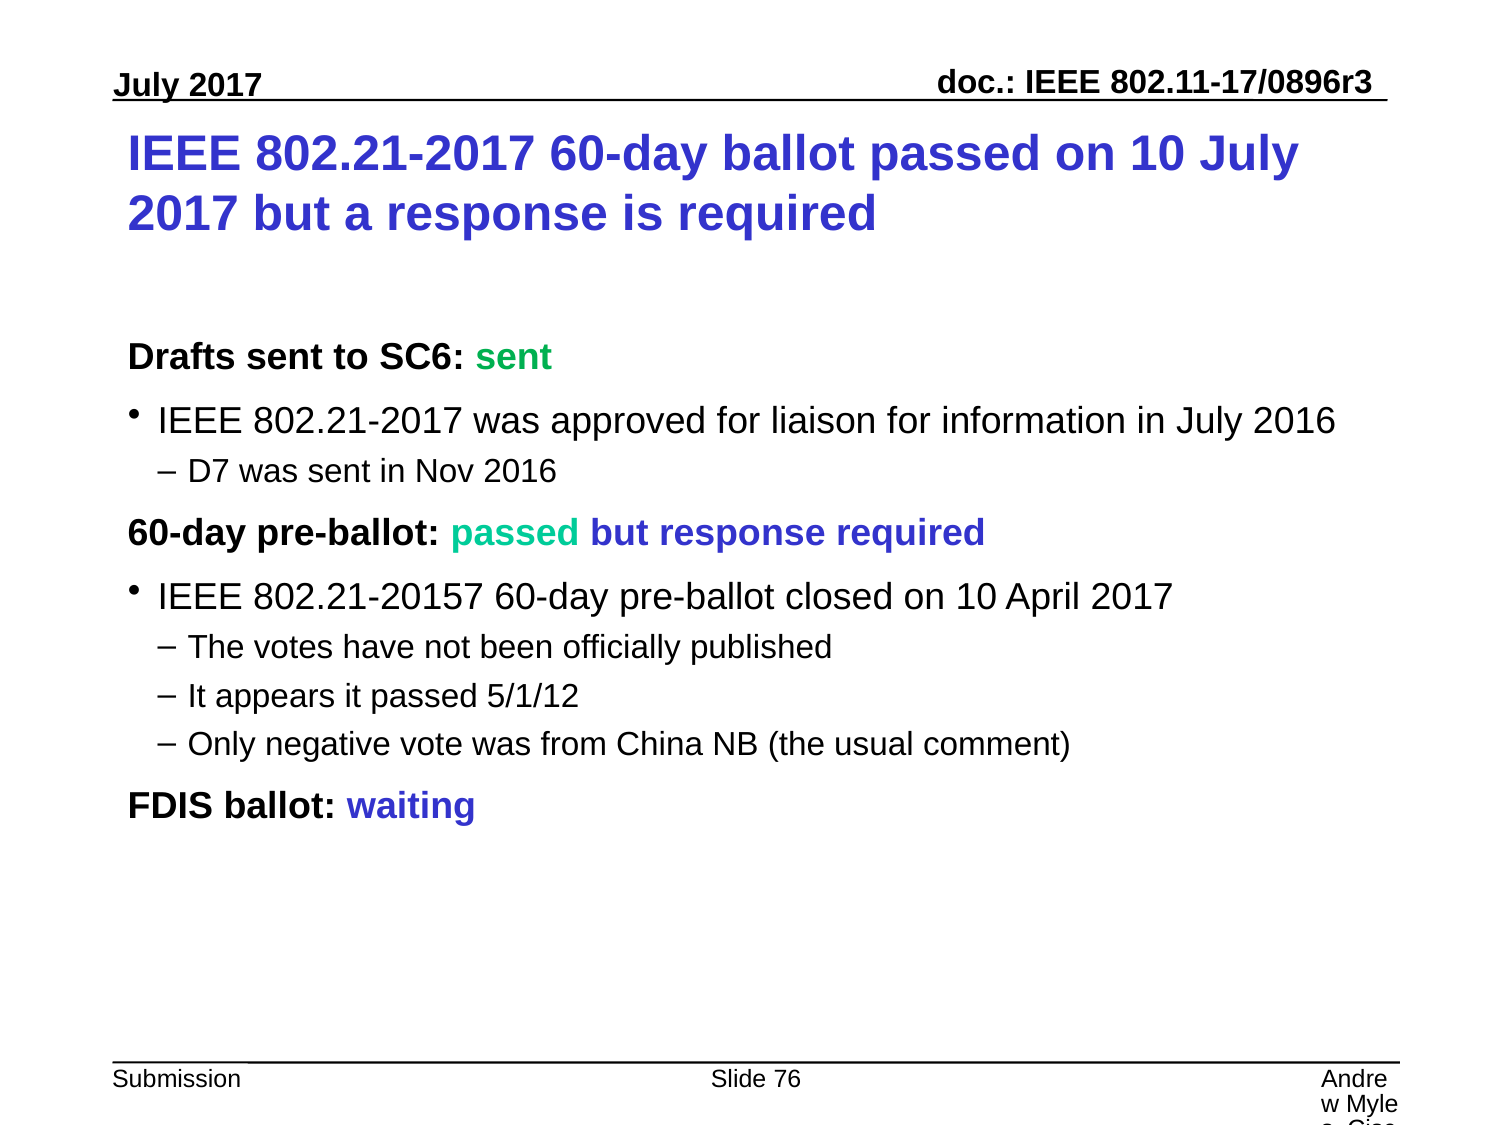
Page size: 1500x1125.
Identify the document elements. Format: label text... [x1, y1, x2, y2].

list Drafts sent to SC6: sent IEEE 802.21-2017 was approved for liaison for information in July 2016 D7 was sent in Nov 2016 60-day pre-ballot: passed but response required IEEE 802.21-20157 60-day pre-ballot closed on 10 April 2017 The votes have not been officially published It appears it passed 5/1/12 Only negative vote was from China NB (the usual comment) FDIS ballot: waiting [112, 324, 1388, 1000]
slide_number Slide 76 [709, 1061, 803, 1093]
footer Andrew Myles, Cisco [1320, 1061, 1402, 1093]
title IEEE 802.21-2017 60-day ballot passed on 10 July 2017 but a response is required [112, 112, 1388, 288]
